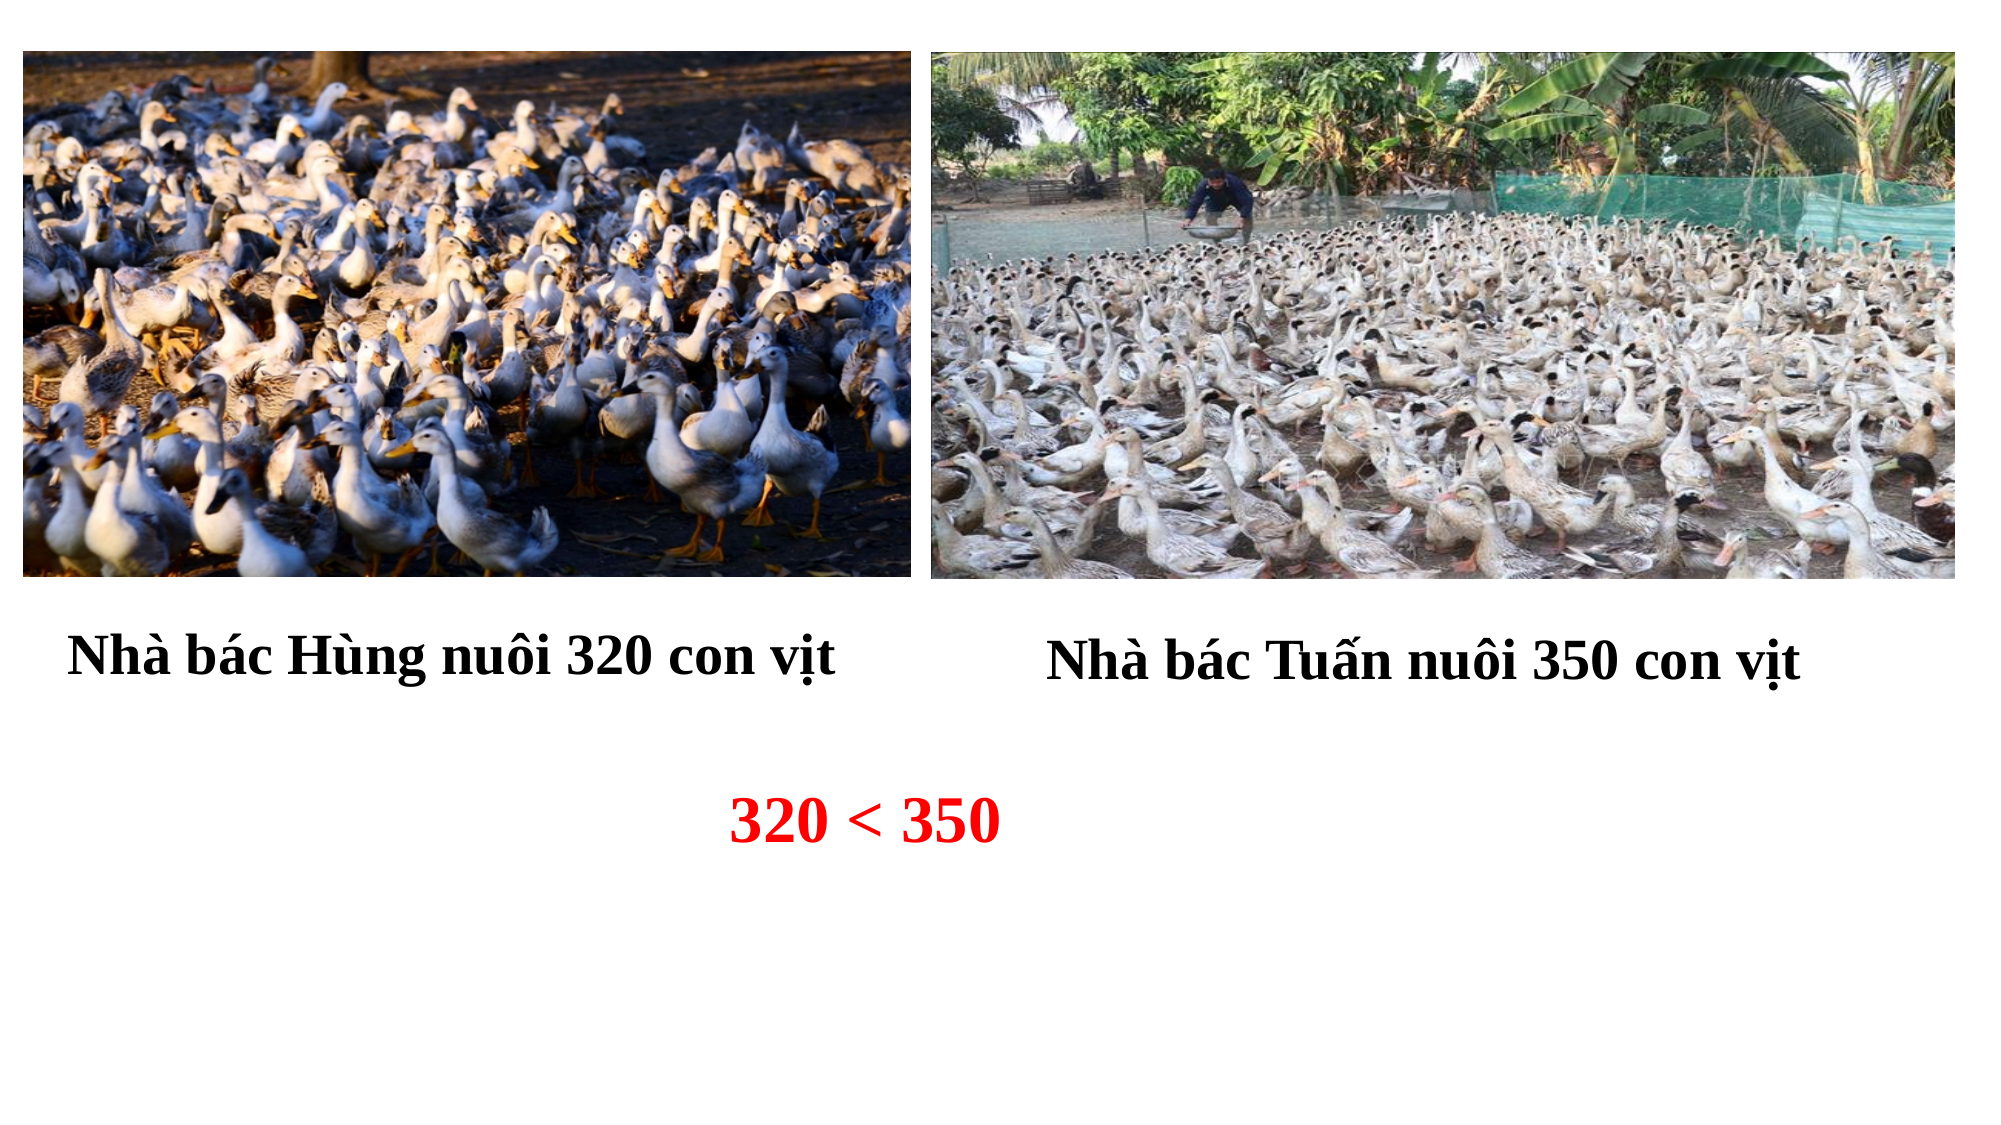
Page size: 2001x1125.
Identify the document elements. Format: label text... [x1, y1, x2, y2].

text_box 320 < 350 [437, 770, 1295, 862]
text_box Nhà bác Tuấn nuôi 350 con vịt [995, 615, 1853, 697]
picture [23, 50, 911, 577]
picture [931, 52, 1955, 579]
text_box Nhà bác Hùng nuôi 320 con vịt [23, 610, 881, 692]
